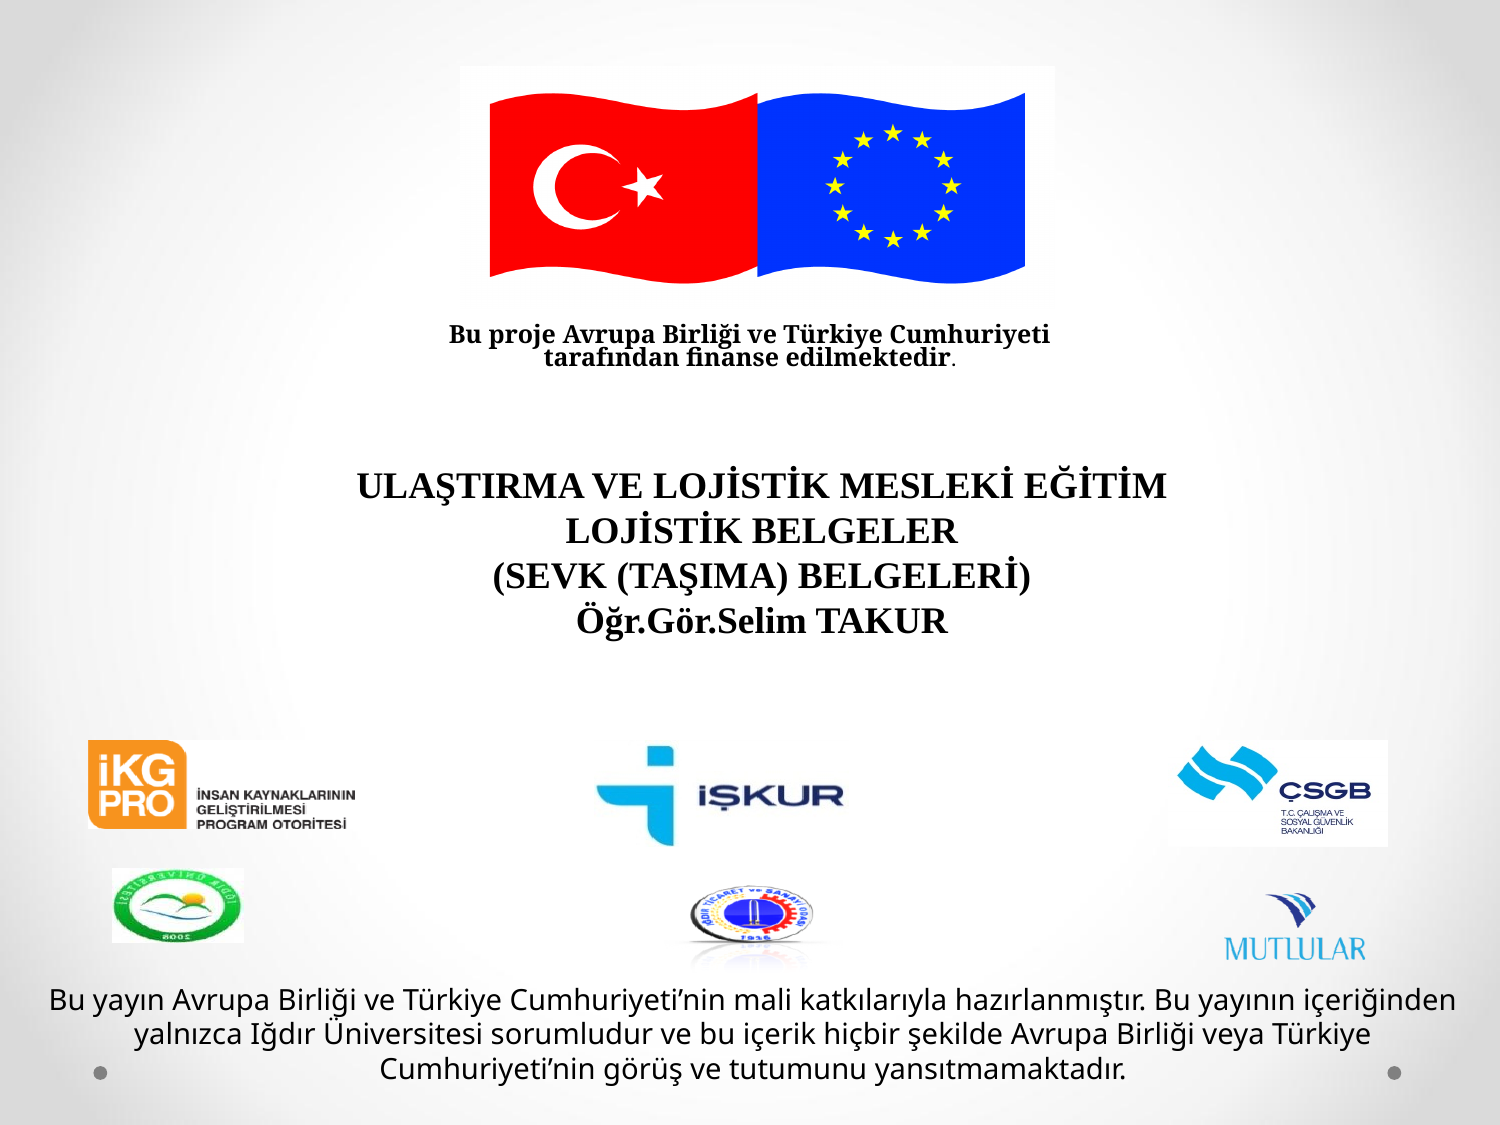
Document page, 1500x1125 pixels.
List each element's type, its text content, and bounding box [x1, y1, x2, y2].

text_box Bu yayın Avrupa Birliği ve Türkiye Cumhuriyeti’nin mali katkılarıyla hazırlanmıştır. Bu yayının içeriğinden yalnızca Iğdır Üniversitesi sorumludur ve bu içerik hiçbir şekilde Avrupa Birliği veya Türkiye Cumhuriyeti’nin görüş ve tutumunu yansıtmamaktadır. [24, 973, 1482, 1093]
picture [0, 0, 1500, 1125]
text_box ULAŞTIRMA VE LOJİSTİK MESLEKİ EĞİTİM LOJİSTİK BELGELER (SEVK (TAŞIMA) BELGELERİ) Öğr.Gör.Selim TAKUR [112, 454, 1412, 649]
title Bu proje Avrupa Birliği ve Türkiye Cumhuriyeti tarafından finanse edilmektedir. [112, 67, 1388, 403]
